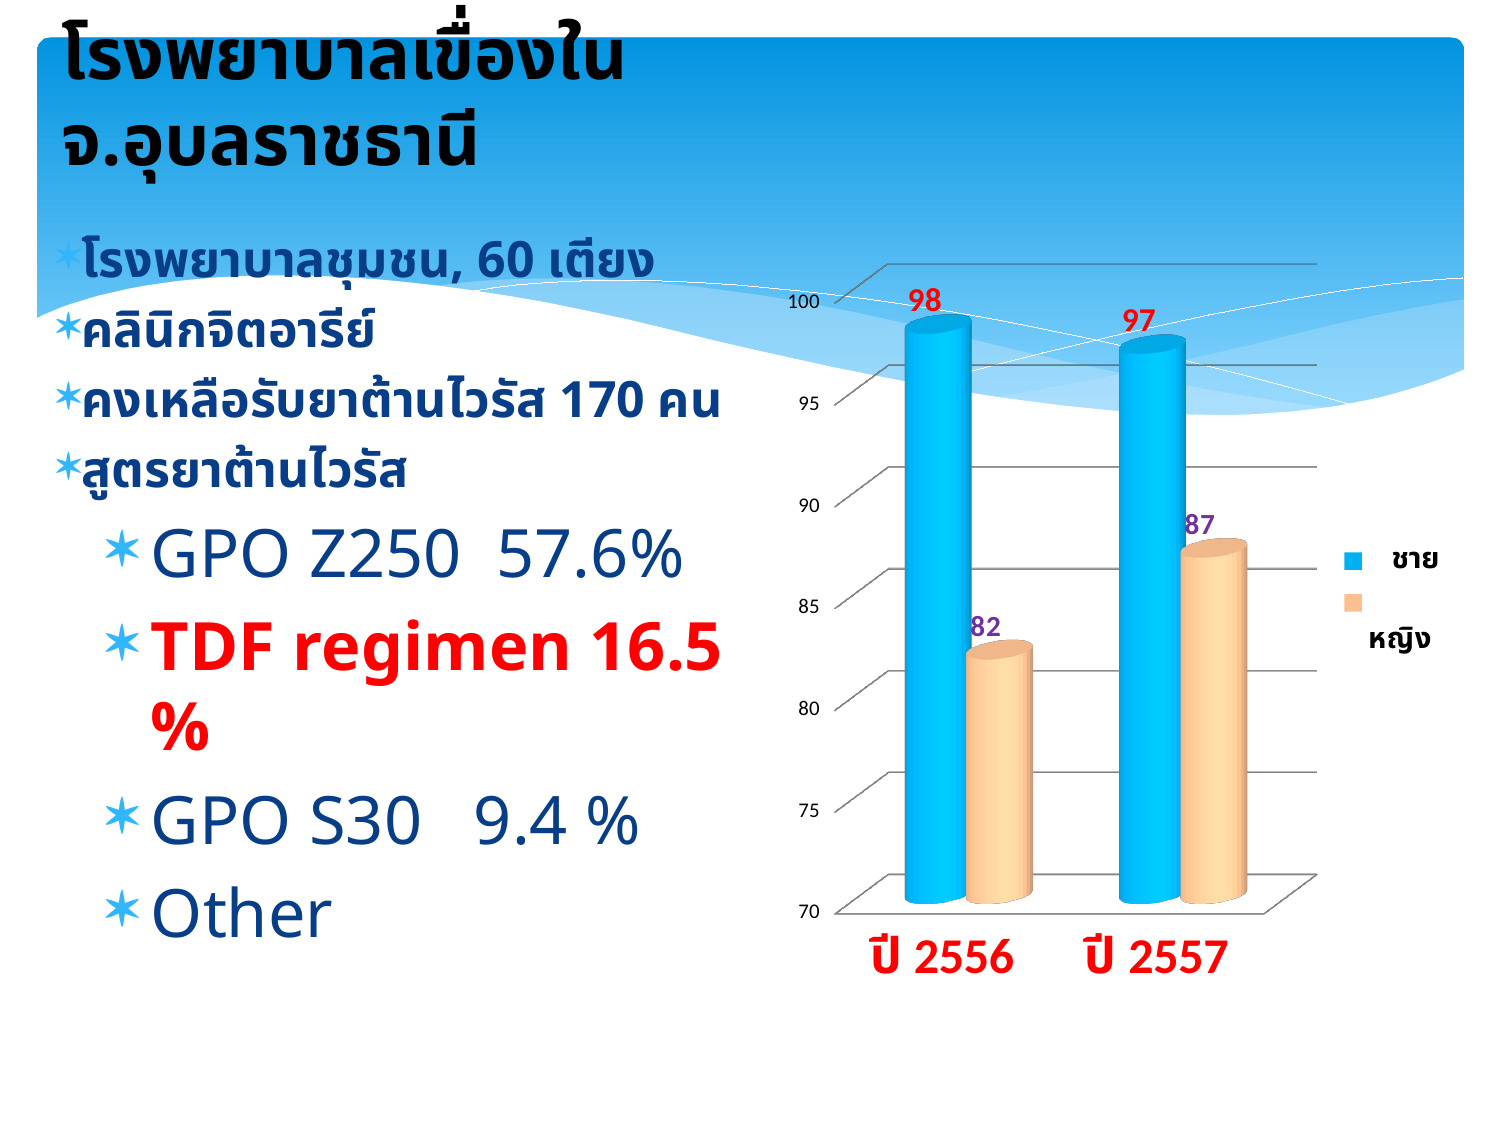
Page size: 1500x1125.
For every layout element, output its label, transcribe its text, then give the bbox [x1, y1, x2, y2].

text_box โรงพยาบาลเขื่องใน จ.อุบลราชธานี [46, 0, 999, 188]
chart [773, 243, 1459, 1015]
list โรงพยาบาลชุมชน, 60 เตียง คลินิกจิตอารีย์ คงเหลือรับยาต้านไวรัส 170 คน สูตรยาต้านไวรัส GPO Z250 57.6% TDF regimen 16.5 % GPO S30 9.4 % Other [41, 220, 757, 965]
